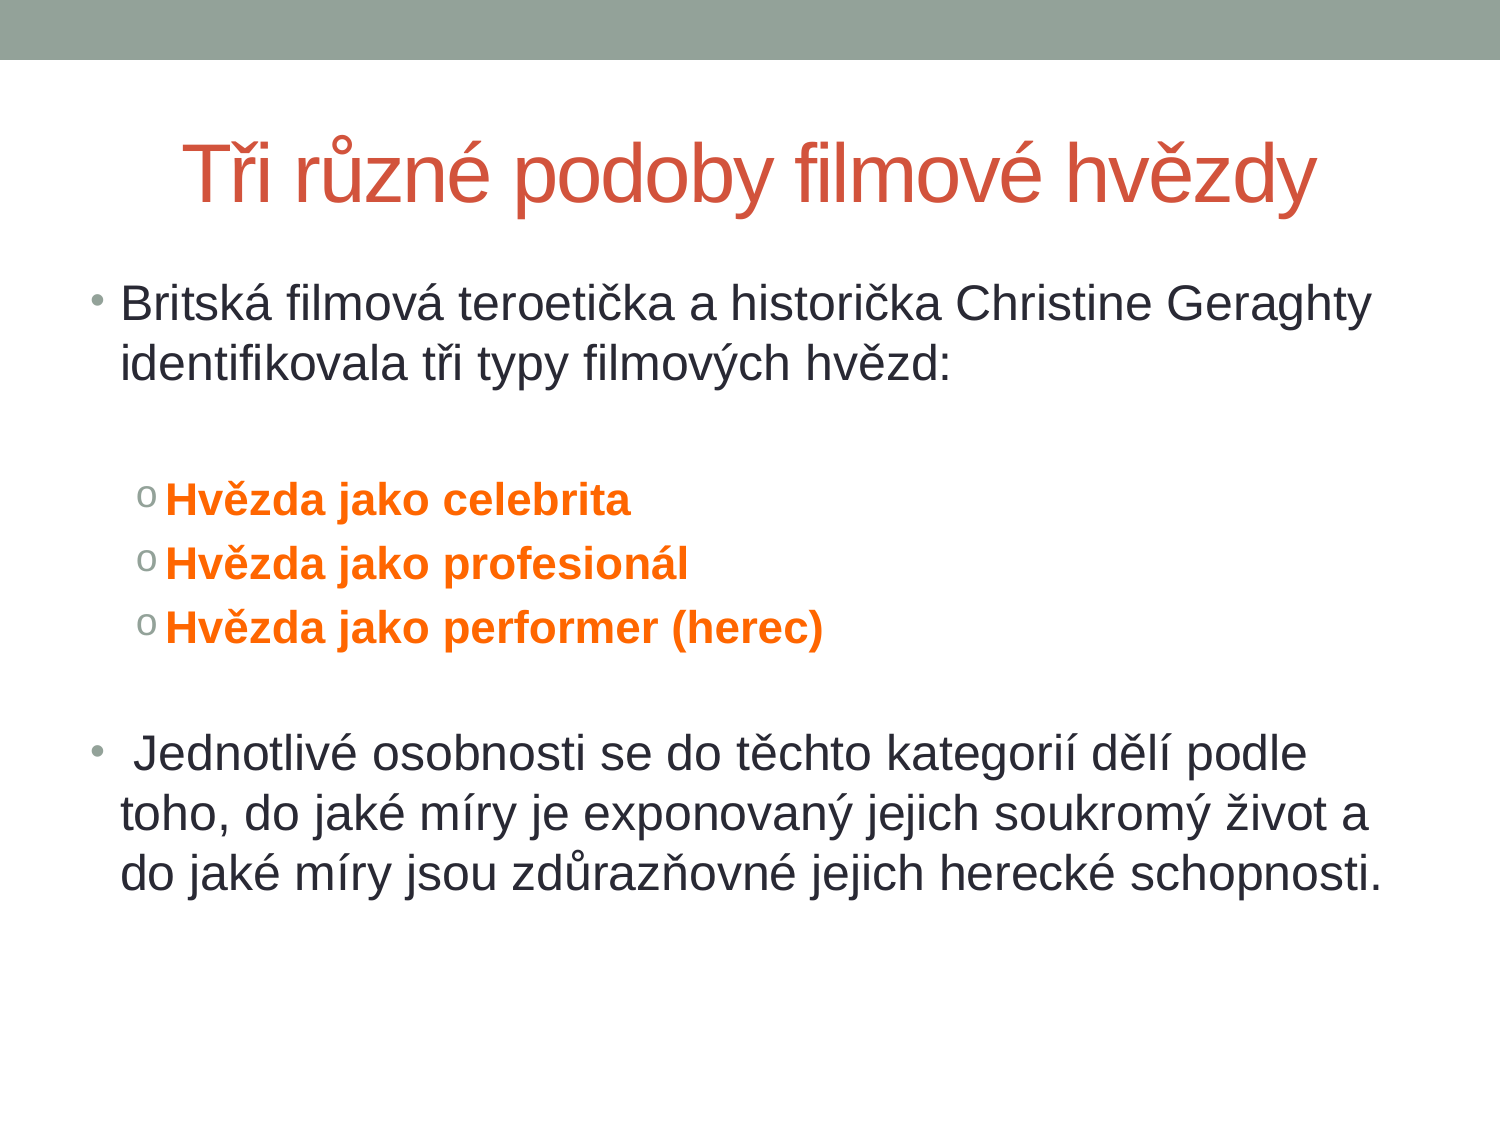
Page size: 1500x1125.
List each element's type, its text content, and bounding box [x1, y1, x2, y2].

list Britská filmová teroetička a historička Christine Geraghty identifikovala tři typy filmových hvězd: Hvězda jako celebrita Hvězda jako profesionál Hvězda jako performer (herec) Jednotlivé osobnosti se do těchto kategorií dělí podle toho, do jaké míry je exponovaný jejich soukromý život a do jaké míry jsou zdůrazňovné jejich herecké schopnosti. [75, 262, 1425, 1063]
title Tři různé podoby filmové hvězdy [75, 87, 1425, 250]
